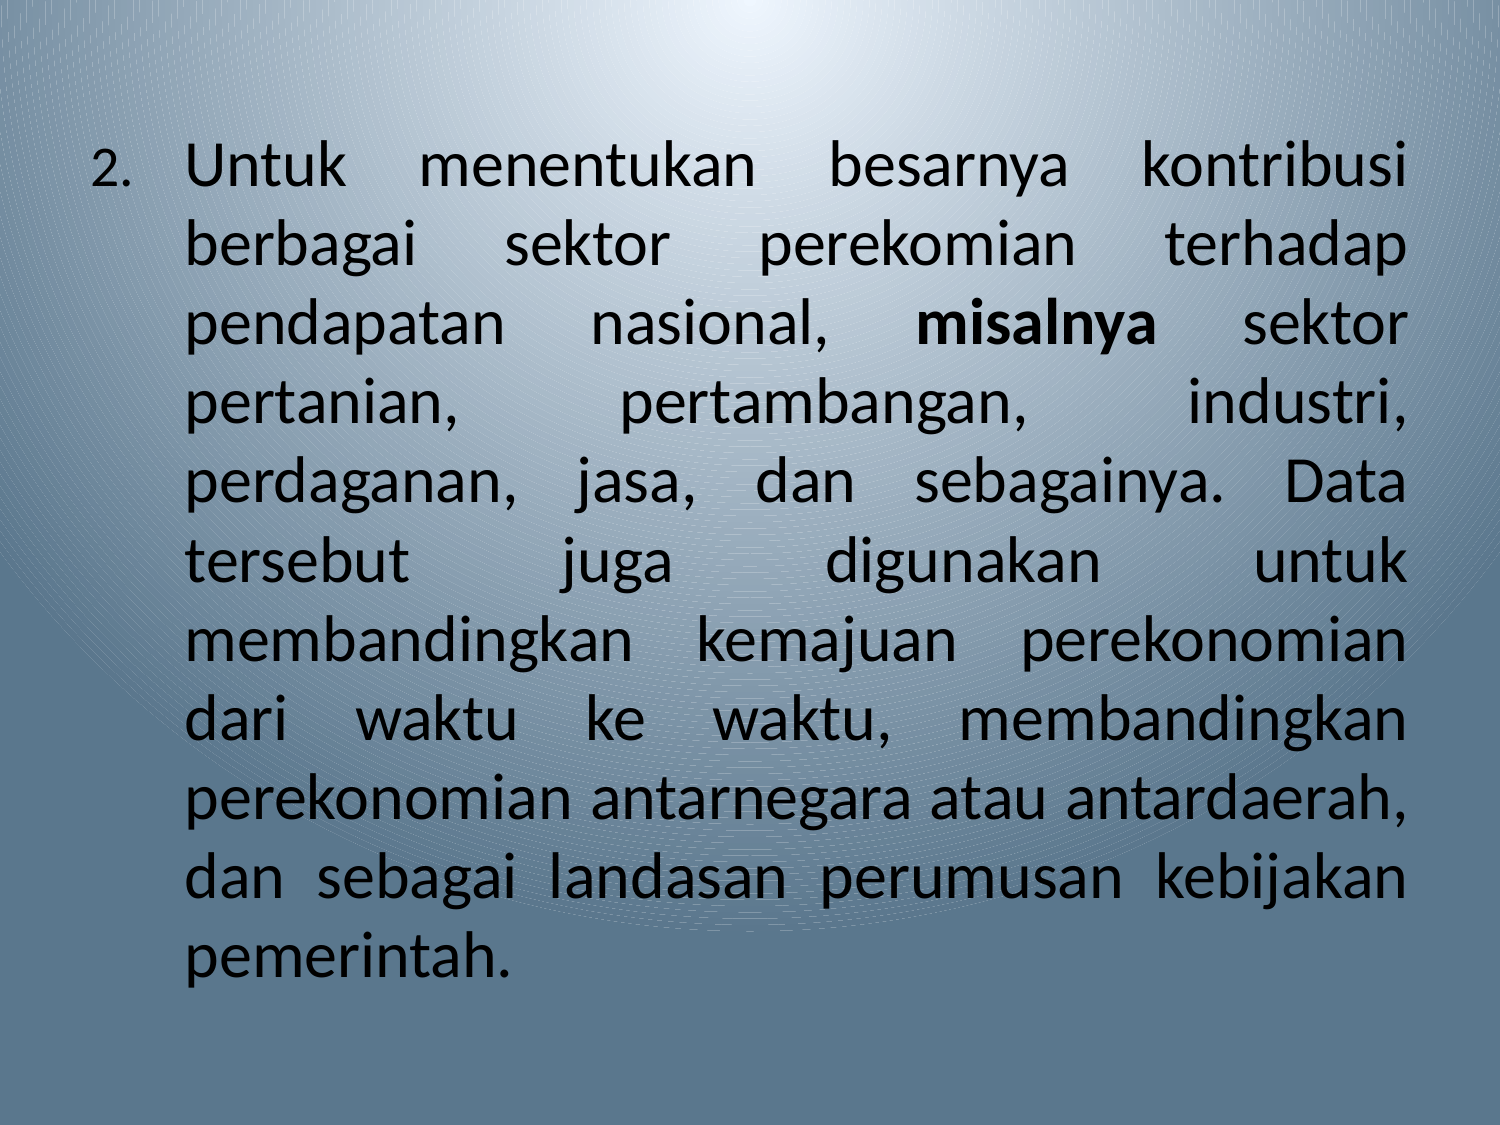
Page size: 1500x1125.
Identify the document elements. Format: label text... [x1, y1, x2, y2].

list 2. Untuk menentukan besarnya kontribusi berbagai sektor perekomian terhadap pendapatan nasional, misalnya sektor pertanian, pertambangan, industri, perdaganan, jasa, dan sebagainya. Data tersebut juga digunakan untuk membandingkan kemajuan perekonomian dari waktu ke waktu, membandingkan perekonomian antarnegara atau antardaerah, dan sebagai landasan perumusan kebijakan pemerintah. [75, 112, 1425, 1005]
